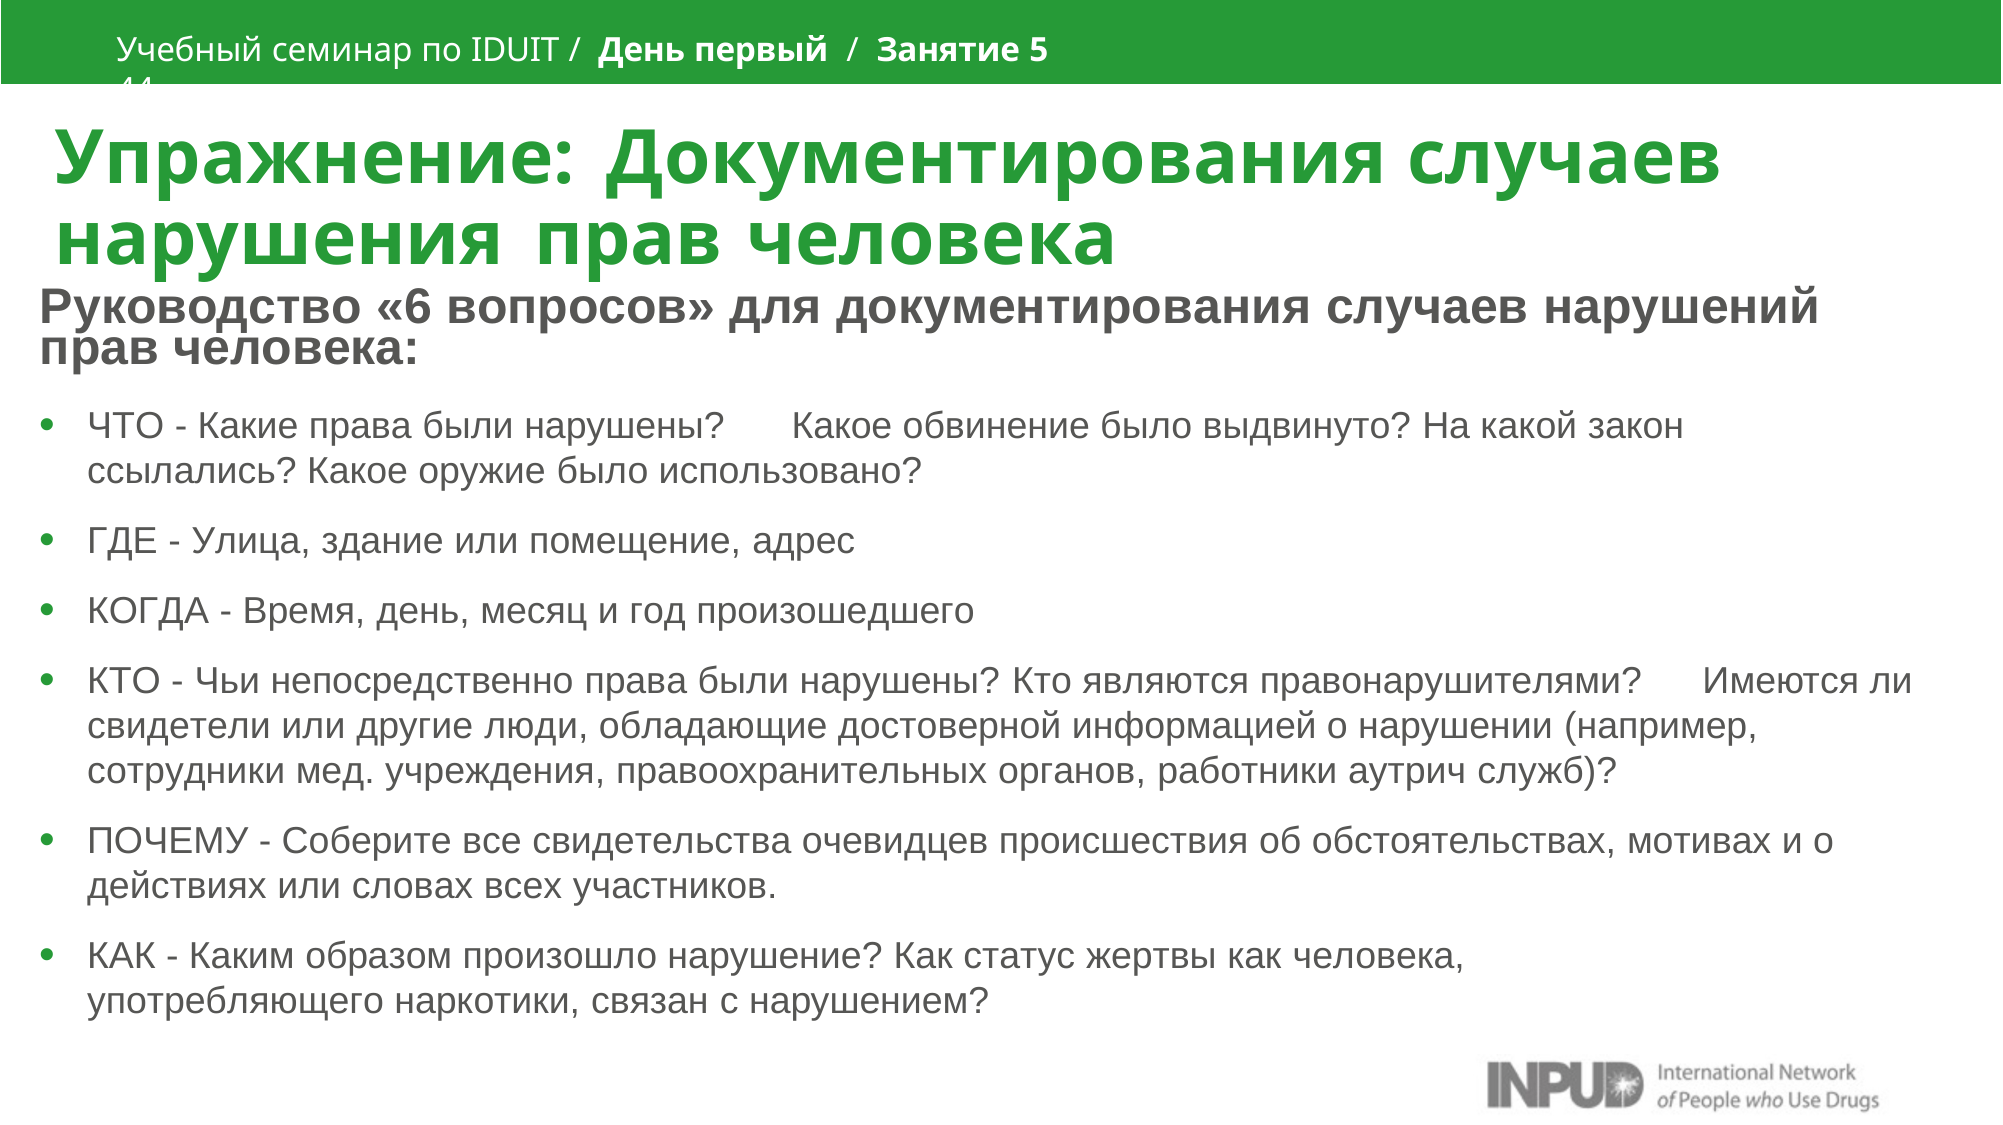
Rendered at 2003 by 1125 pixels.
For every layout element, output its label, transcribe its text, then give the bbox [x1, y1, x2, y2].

text_box Руководство «6 вопросов» для документирования случаев нарушений прав человека: ЧТО - Какие права были нарушены? Какое обвинение было выдвинуто? На какой закон ссылались? Какое оружие было использовано? ГДЕ - Улица, здание или помещение, адрес КОГДА - Время, день, месяц и год произошедшего КТО - Чьи непосредственно права были нарушены? Кто являются правонарушителями? Имеются ли свидетели или другие люди, обладающие достоверной информацией о нарушении (например, сотрудники мед. учреждения, правоохранительных органов, работники аутрич служб)? ПОЧЕМУ - Соберите все свидетельства очевидцев происшествия об обстоятельствах, мотивах и о действиях или словах всех участников. КАК - Каким образом произошло нарушение? Как статус жертвы как человека, употребляющего наркотики, связан с нарушением? [37, 290, 1954, 1022]
text_box Учебный семинар по IDUIT / День первый / Занятие 5 44 [114, 27, 1962, 108]
text_box Упражнение: Документирования случаев нарушения прав человека [52, 117, 1729, 280]
text_box [1473, 1054, 1903, 1119]
